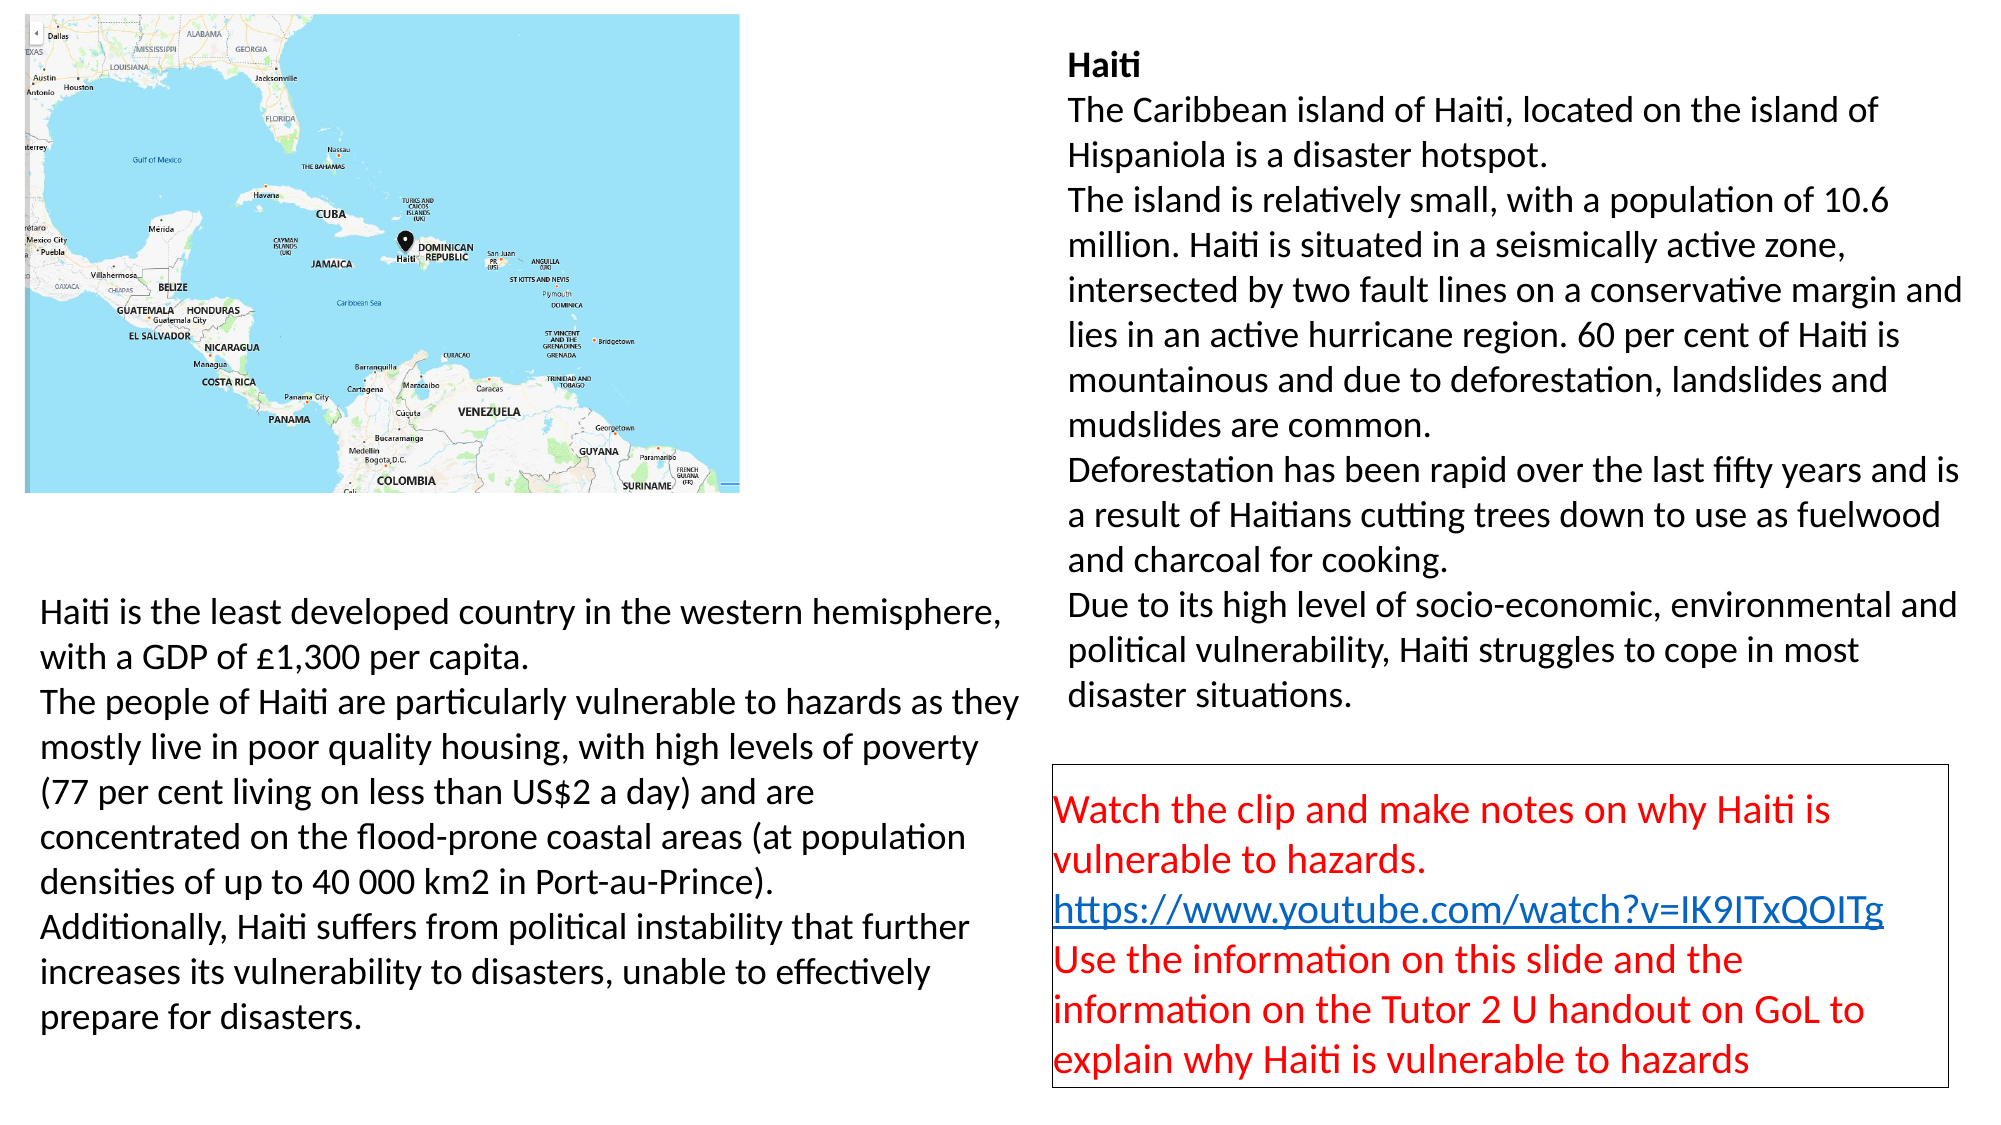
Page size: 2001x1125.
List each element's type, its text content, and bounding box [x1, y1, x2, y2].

text_box Haiti is the least developed country in the western hemisphere, with a GDP of £1,300 per capita. The people of Haiti are particularly vulnerable to hazards as they mostly live in poor quality housing, with high levels of poverty (77 per cent living on less than US$2 a day) and are concentrated on the flood-prone coastal areas (at population densities of up to 40 000 km2 in Port-au-Prince). Additionally, Haiti suffers from political instability that further increases its vulnerability to disasters, unable to effectively prepare for disasters. [24, 579, 1039, 1090]
text_box Watch the clip and make notes on why Haiti is vulnerable to hazards. https://www.youtube.com/watch?v=IK9ITxQOITg Use the information on this slide and the information on the Tutor 2 U handout on GoL to explain why Haiti is vulnerable to hazards [1038, 774, 1949, 1090]
picture [24, 13, 740, 493]
text_box [1052, 764, 1949, 774]
text_box Haiti The Caribbean island of Haiti, located on the island of Hispaniola is a disaster hotspot. The island is relatively small, with a population of 10.6 million. Haiti is situated in a seismically active zone, intersected by two fault lines on a conservative margin and lies in an active hurricane region. 60 per cent of Haiti is mountainous and due to deforestation, landslides and mudslides are common. Deforestation has been rapid over the last fifty years and is a result of Haitians cutting trees down to use as fuelwood and charcoal for cooking. Due to its high level of socio-economic, environmental and political vulnerability, Haiti struggles to cope in most disaster situations. [1052, 32, 1981, 768]
